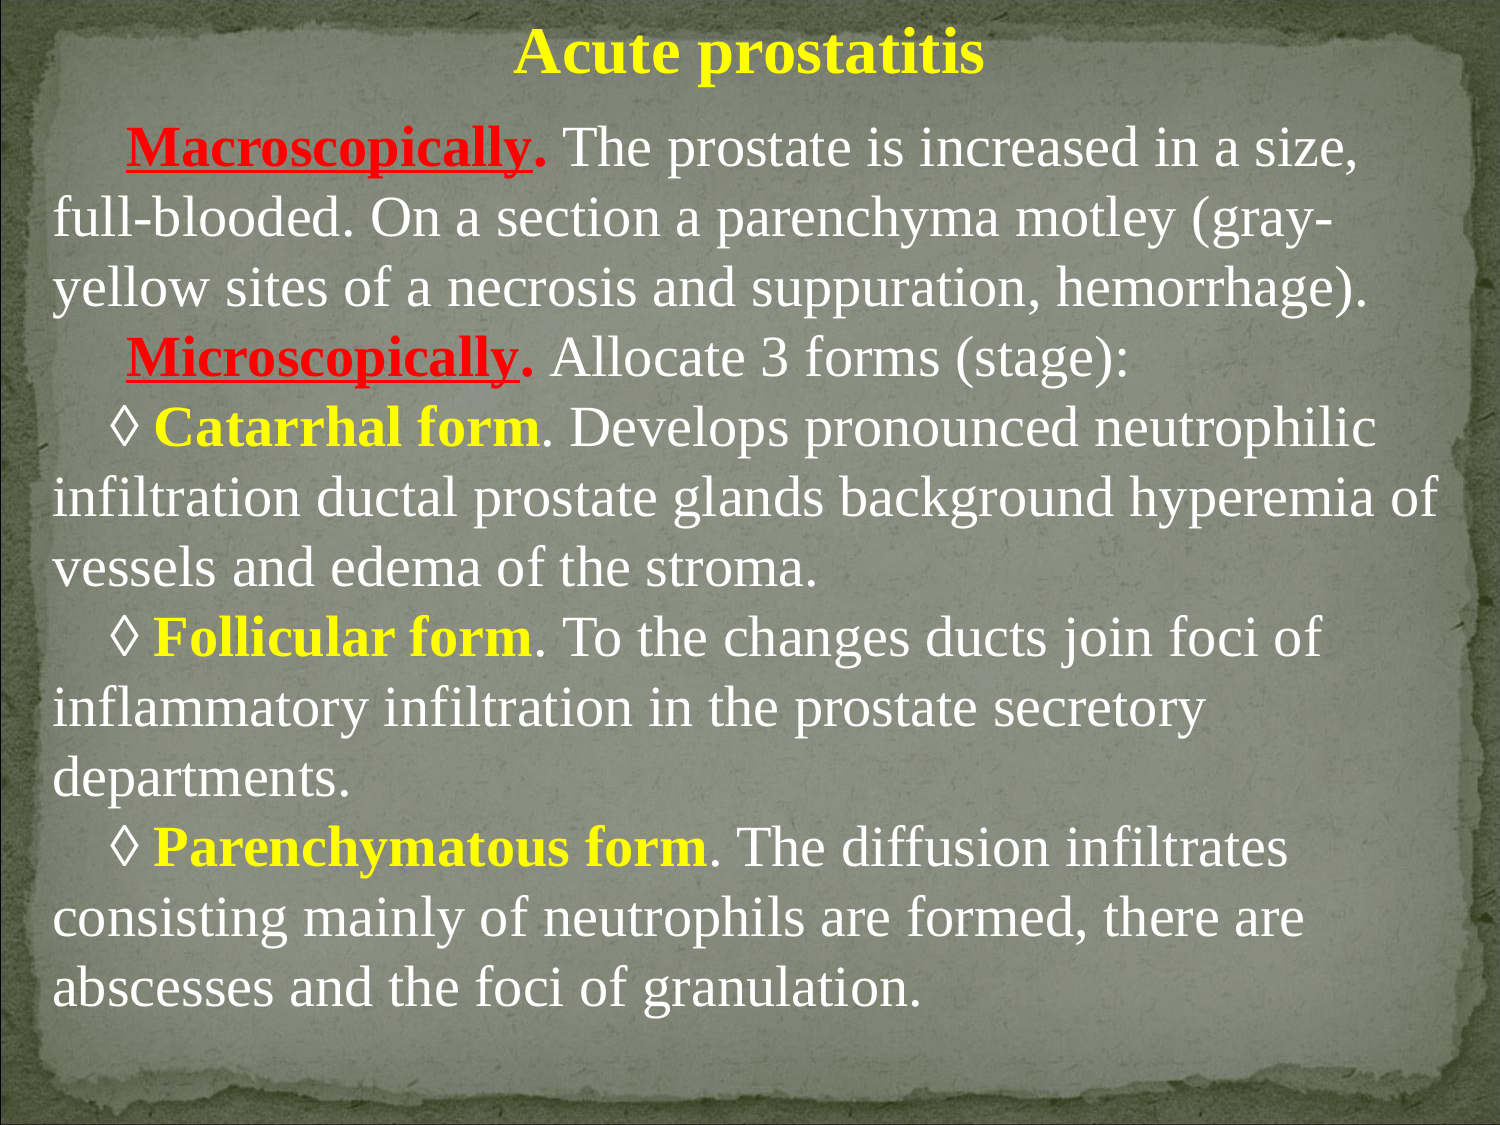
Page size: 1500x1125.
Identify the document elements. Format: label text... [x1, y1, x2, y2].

text_box Acute prostatitis Macroscopically. The prostate is increased in a size, full-blooded. On a section a parenchyma motley (gray-yellow sites of a necrosis and suppuration, hemorrhage). Microscopically. Allocate 3 forms (stage): ◊ Catarrhal form. Develops pronounced neutrophilic infiltration ductal prostate glands background hyperemia of vessels and edema of the stroma. ◊ Follicular form. To the changes ducts join foci of inflammatory infiltration in the prostate secretory departments. ◊ Parenchymatous form. The diffusion infiltrates consisting mainly of neutrophils are formed, there are abscesses and the foci of granulation. [37, 0, 1463, 1100]
picture [0, 0, 1500, 1125]
